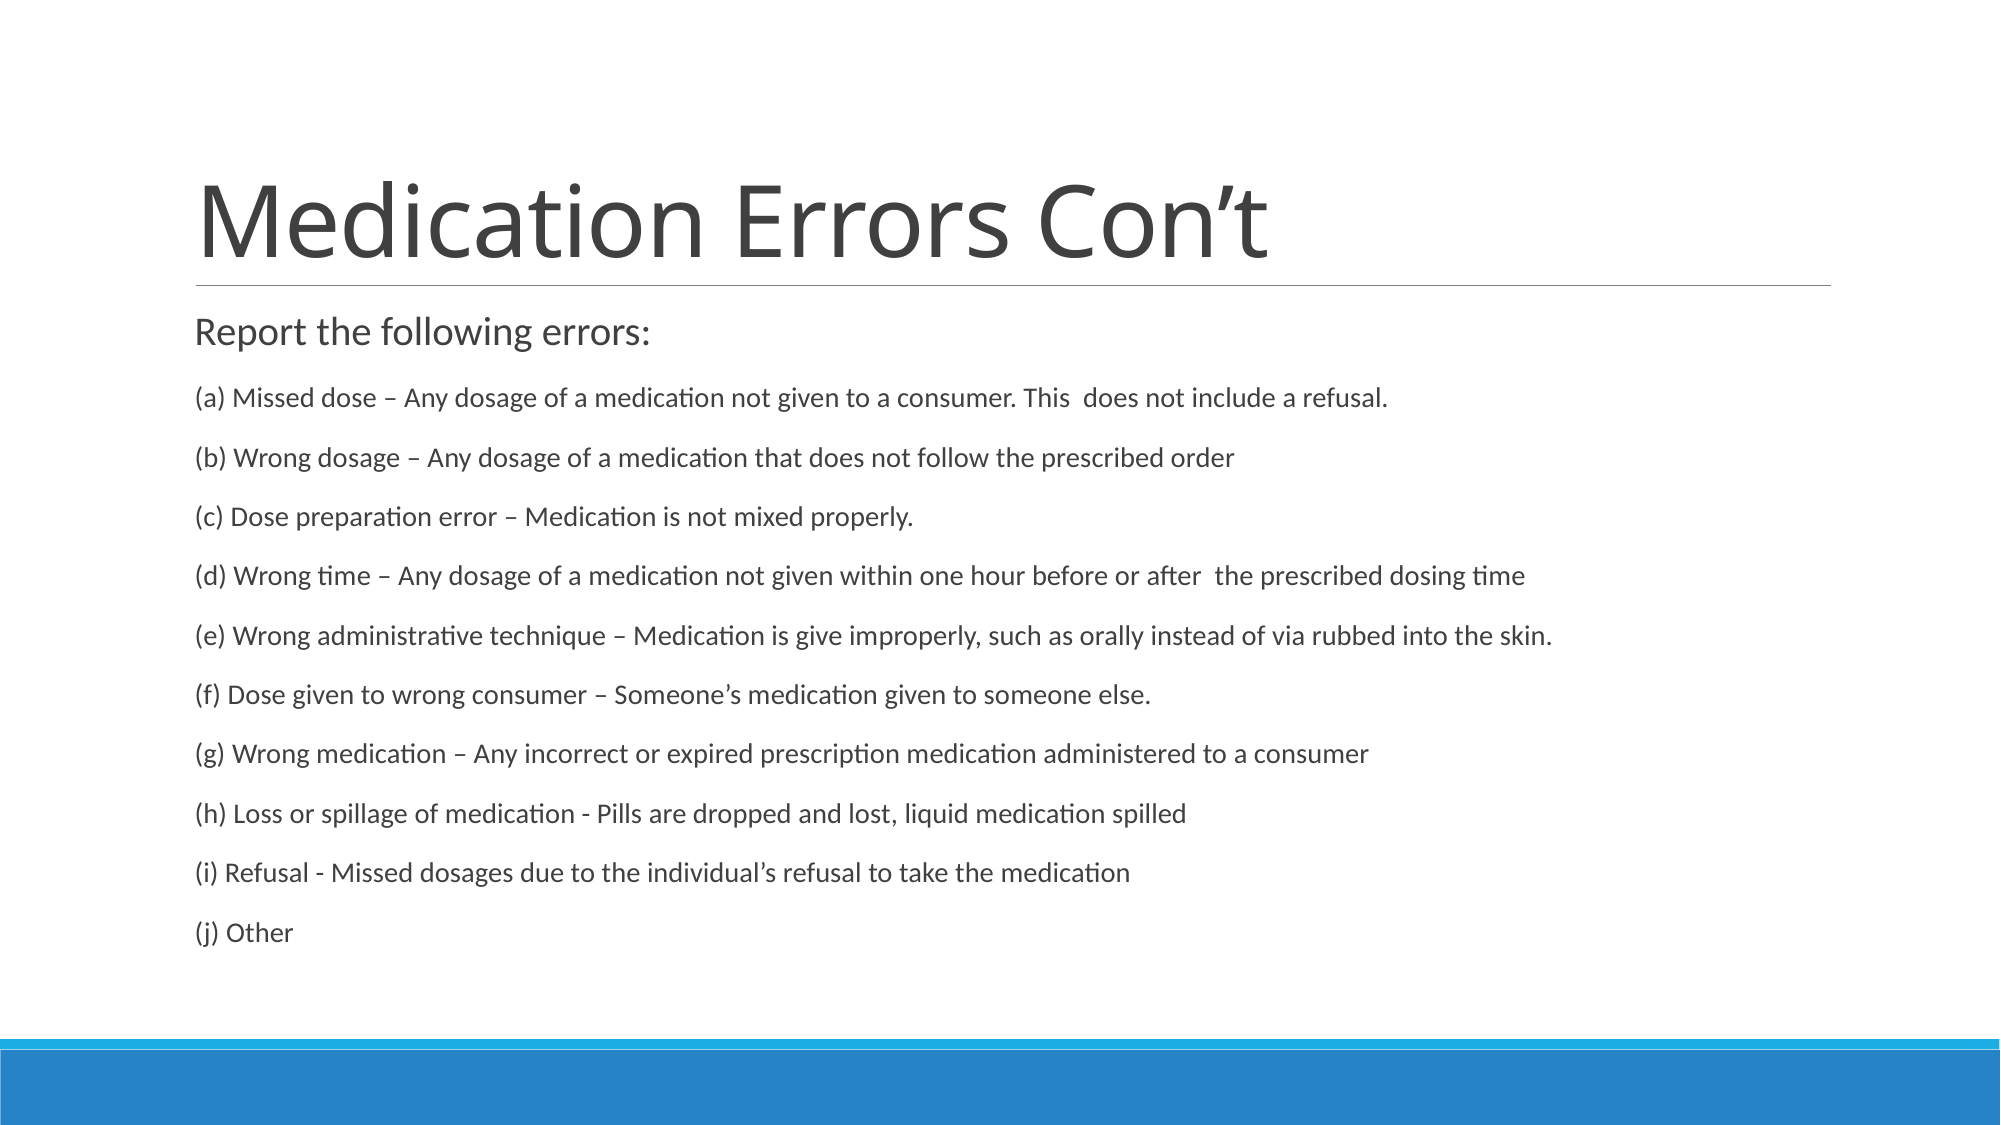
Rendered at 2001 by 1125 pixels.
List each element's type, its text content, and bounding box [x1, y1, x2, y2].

title Medication Errors Con’t [180, 47, 1830, 285]
list Report the following errors: (a) Missed dose – Any dosage of a medication not given to a consumer. This does not include a refusal. (b) Wrong dosage – Any dosage of a medication that does not follow the prescribed order (c) Dose preparation error – Medication is not mixed properly. (d) Wrong time – Any dosage of a medication not given within one hour before or after the prescribed dosing time (e) Wrong administrative technique – Medication is give improperly, such as orally instead of via rubbed into the skin. (f) Dose given to wrong consumer – Someone’s medication given to someone else. (g) Wrong medication – Any incorrect or expired prescription medication administered to a consumer (h) Loss or spillage of medication - Pills are dropped and lost, liquid medication spilled (i) Refusal - Missed dosages due to the individual’s refusal to take the medication (j) Other [180, 302, 1830, 963]
